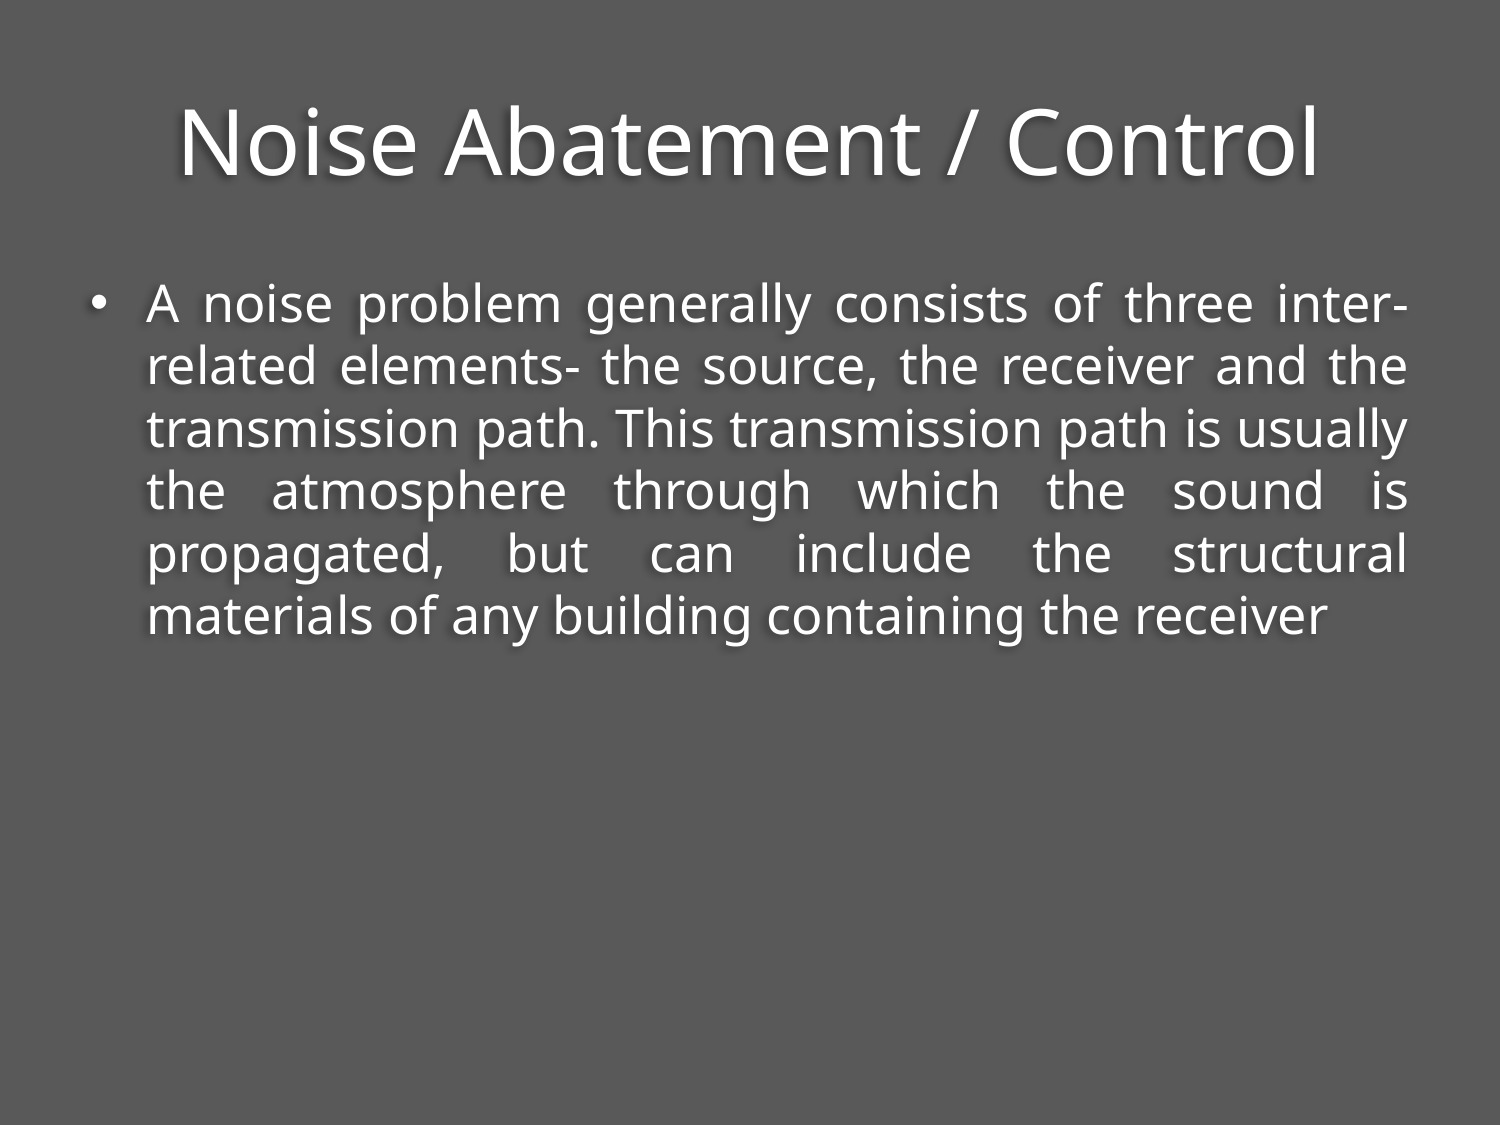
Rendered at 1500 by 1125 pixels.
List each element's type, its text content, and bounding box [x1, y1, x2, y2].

list A noise problem generally consists of three inter-related elements- the source, the receiver and the transmission path. This transmission path is usually the atmosphere through which the sound is propagated, but can include the structural materials of any building containing the receiver [75, 262, 1425, 1005]
title Noise Abatement / Control [75, 45, 1425, 233]
